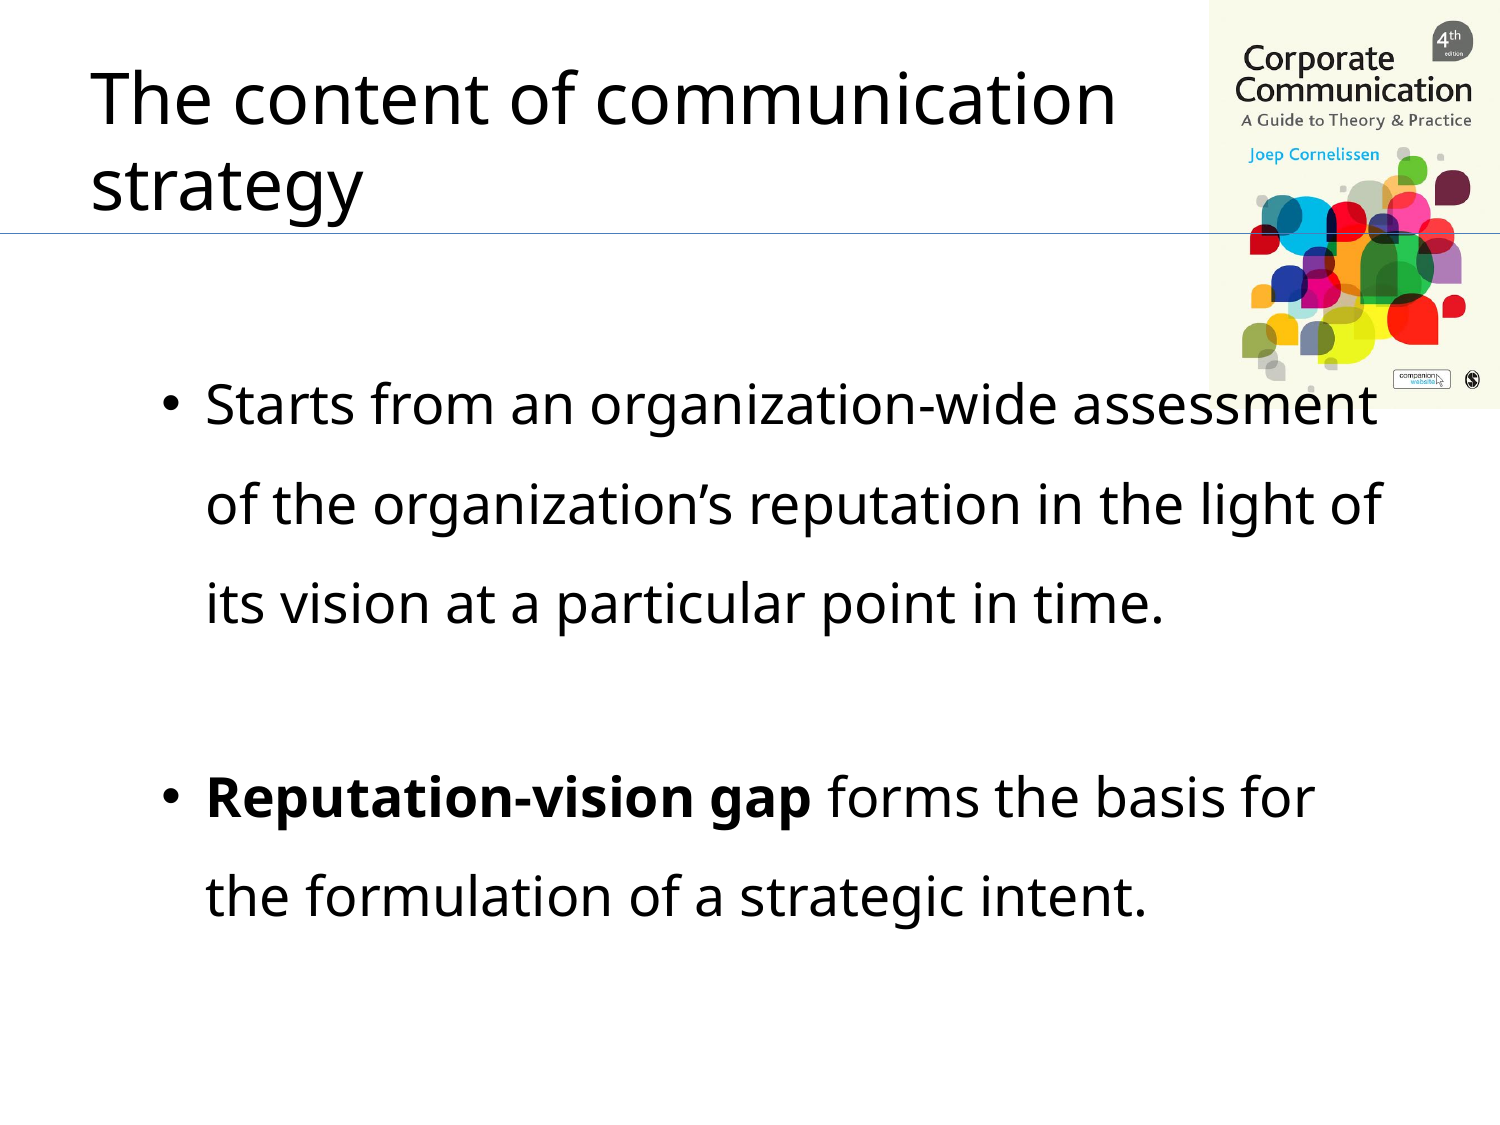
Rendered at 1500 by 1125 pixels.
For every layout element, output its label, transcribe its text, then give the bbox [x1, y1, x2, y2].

picture [1209, 234, 1500, 409]
list Starts from an organization-wide assessment of the organization’s reputation in the light of its vision at a particular point in time. Reputation-vision gap forms the basis for the formulation of a strategic intent. [75, 262, 1425, 1005]
title The content of communication strategy [75, 45, 1425, 233]
picture [1209, 0, 1500, 233]
